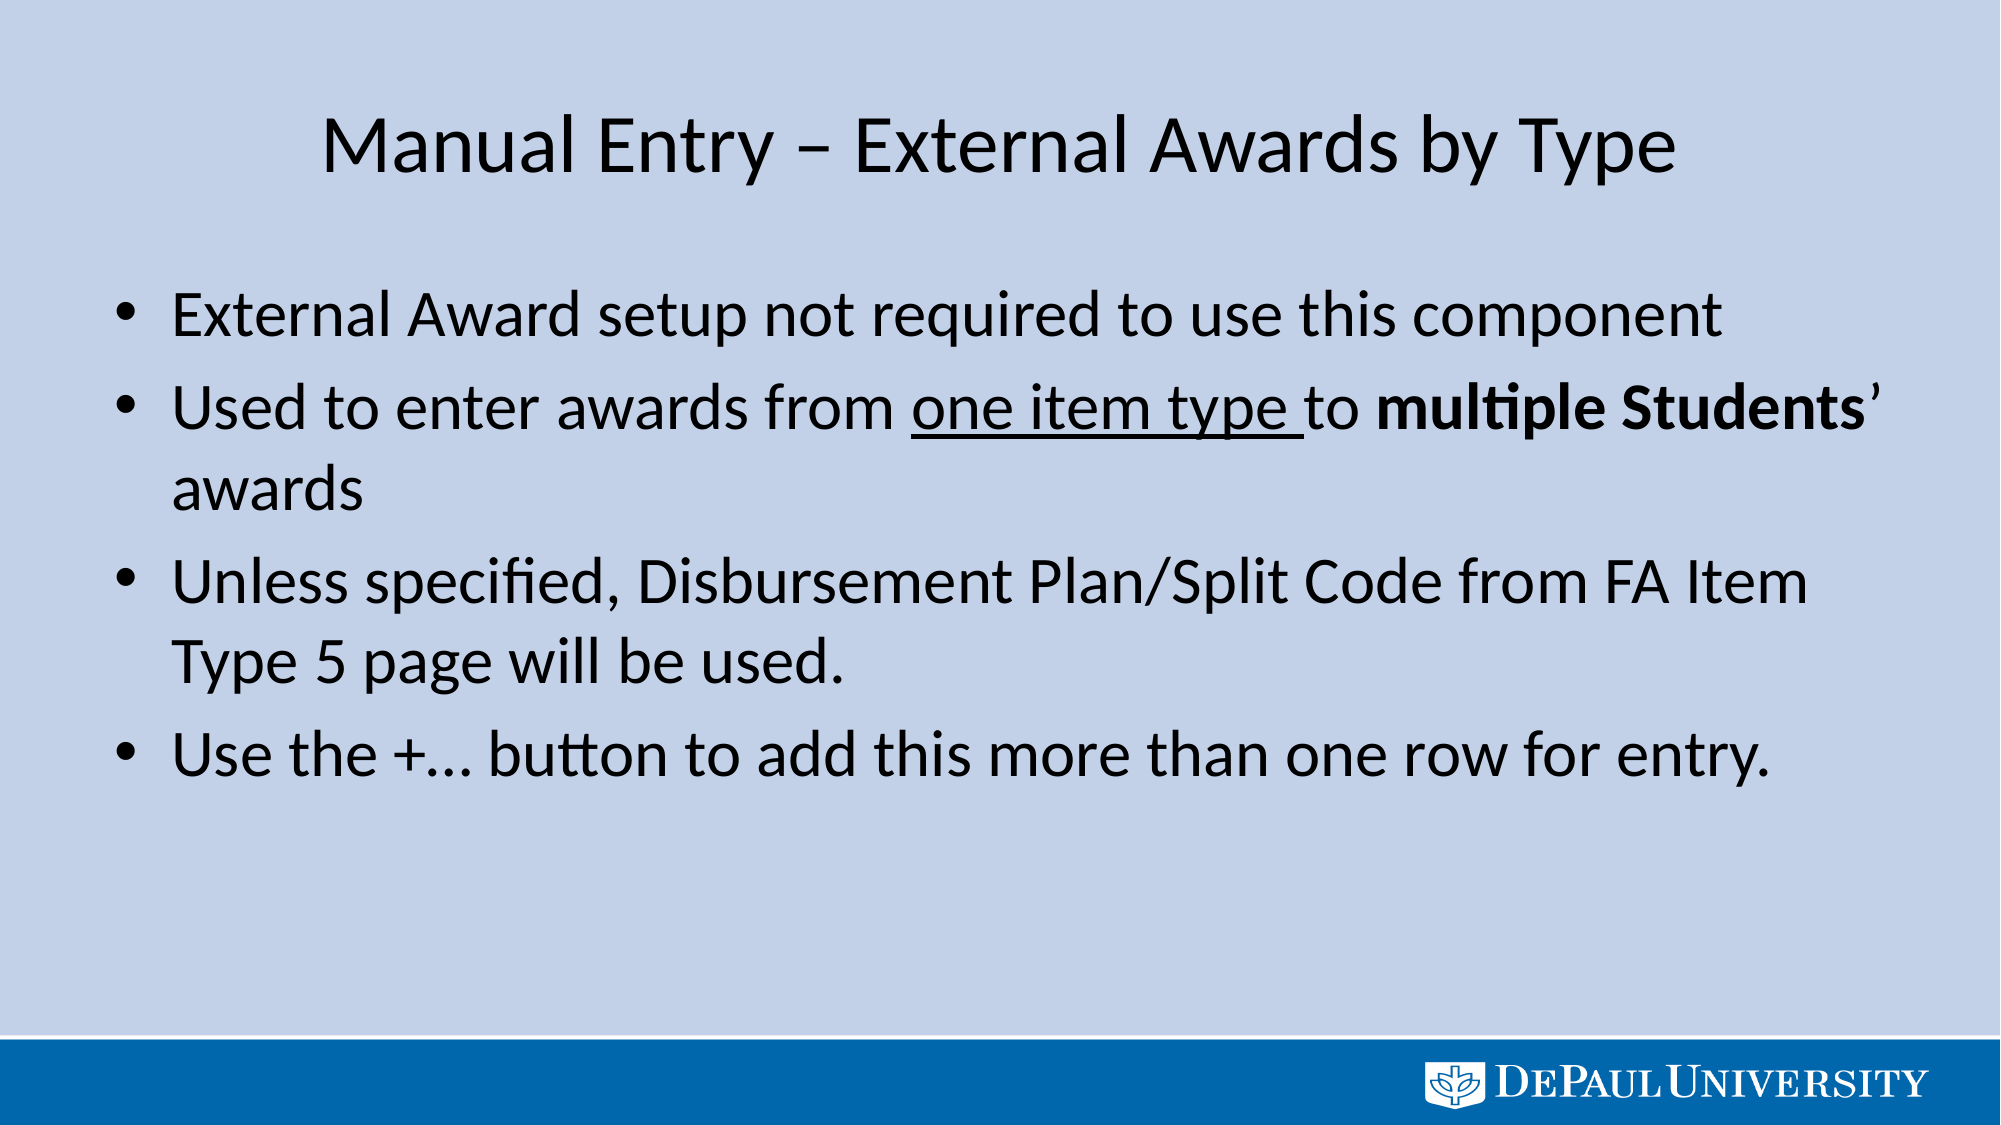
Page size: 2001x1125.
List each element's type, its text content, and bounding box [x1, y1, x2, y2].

title Manual Entry – External Awards by Type [99, 45, 1900, 233]
list External Award setup not required to use this component Used to enter awards from one item type to multiple Students’ awards Unless specified, Disbursement Plan/Split Code from FA Item Type 5 page will be used. Use the +… button to add this more than one row for entry. [99, 262, 1900, 1005]
picture [0, 0, 2000, 1125]
